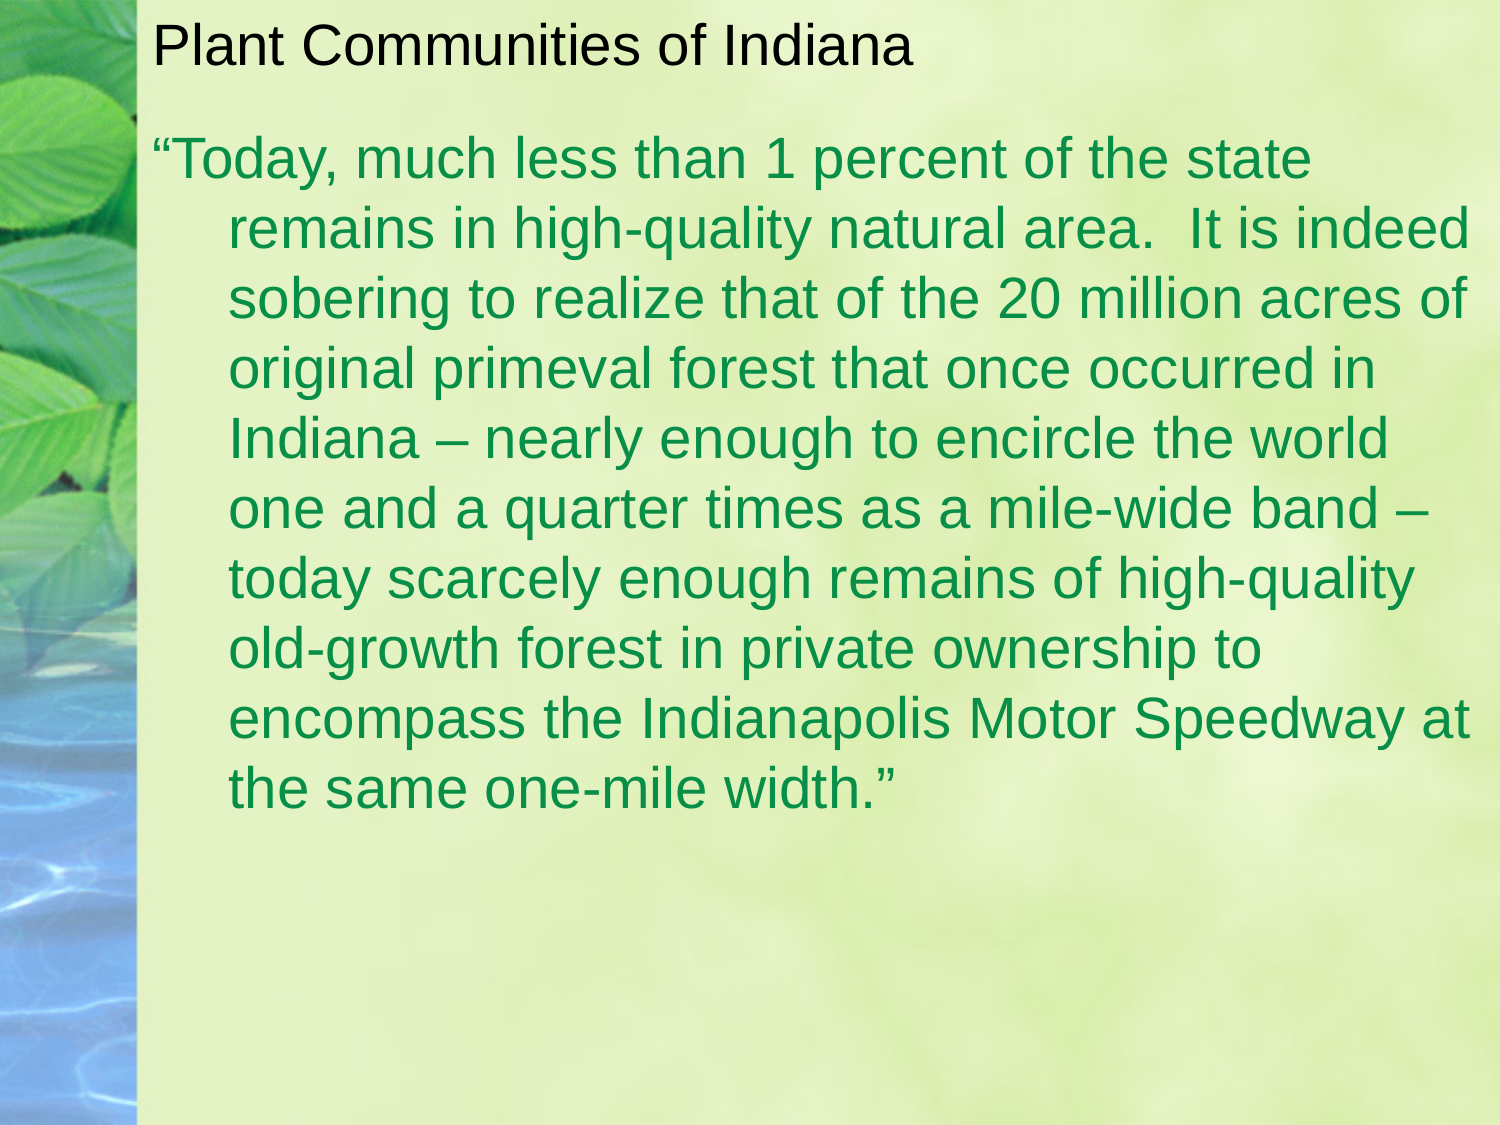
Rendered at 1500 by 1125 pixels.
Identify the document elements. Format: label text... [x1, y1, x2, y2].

title Plant Communities of Indiana [137, 0, 1500, 112]
picture [0, 0, 137, 1125]
list “Today, much less than 1 percent of the state remains in high-quality natural area. It is indeed sobering to realize that of the 20 million acres of original primeval forest that once occurred in Indiana – nearly enough to encircle the world one and a quarter times as a mile-wide band – today scarcely enough remains of high-quality old-growth forest in private ownership to encompass the Indianapolis Motor Speedway at the same one-mile width.” [137, 112, 1500, 1125]
